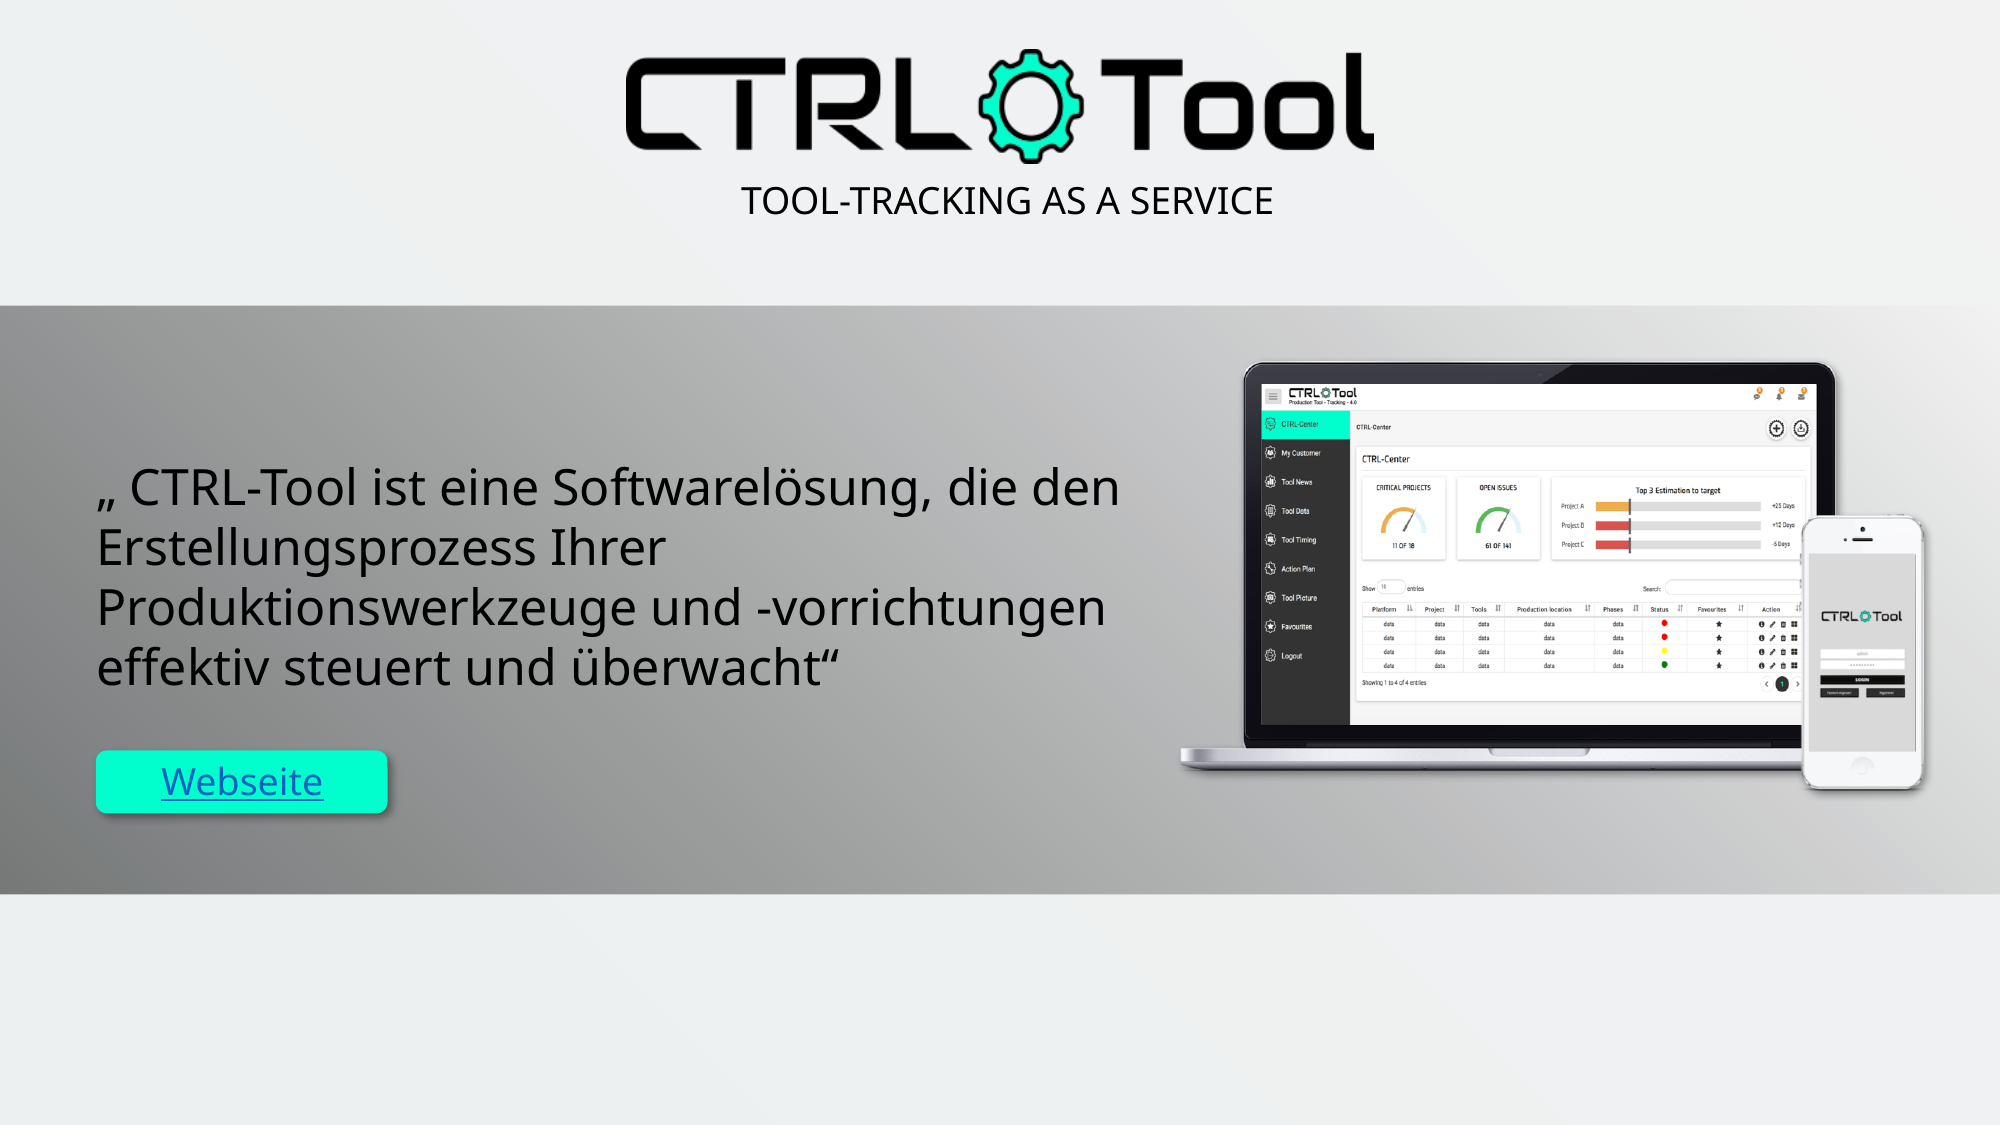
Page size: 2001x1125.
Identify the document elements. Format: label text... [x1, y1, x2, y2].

text_box „ CTRL-Tool ist eine Softwarelösung, die den Erstellungsprozess Ihrer Produktionswerkzeuge und -vorrichtungen effektiv steuert und überwacht“ [81, 448, 1178, 749]
picture [1180, 361, 1926, 792]
text_box [0, 305, 2000, 895]
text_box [96, 750, 387, 813]
picture [626, 49, 1374, 165]
text_box TOOL-TRACKING AS A SERVICE [133, 169, 1882, 232]
